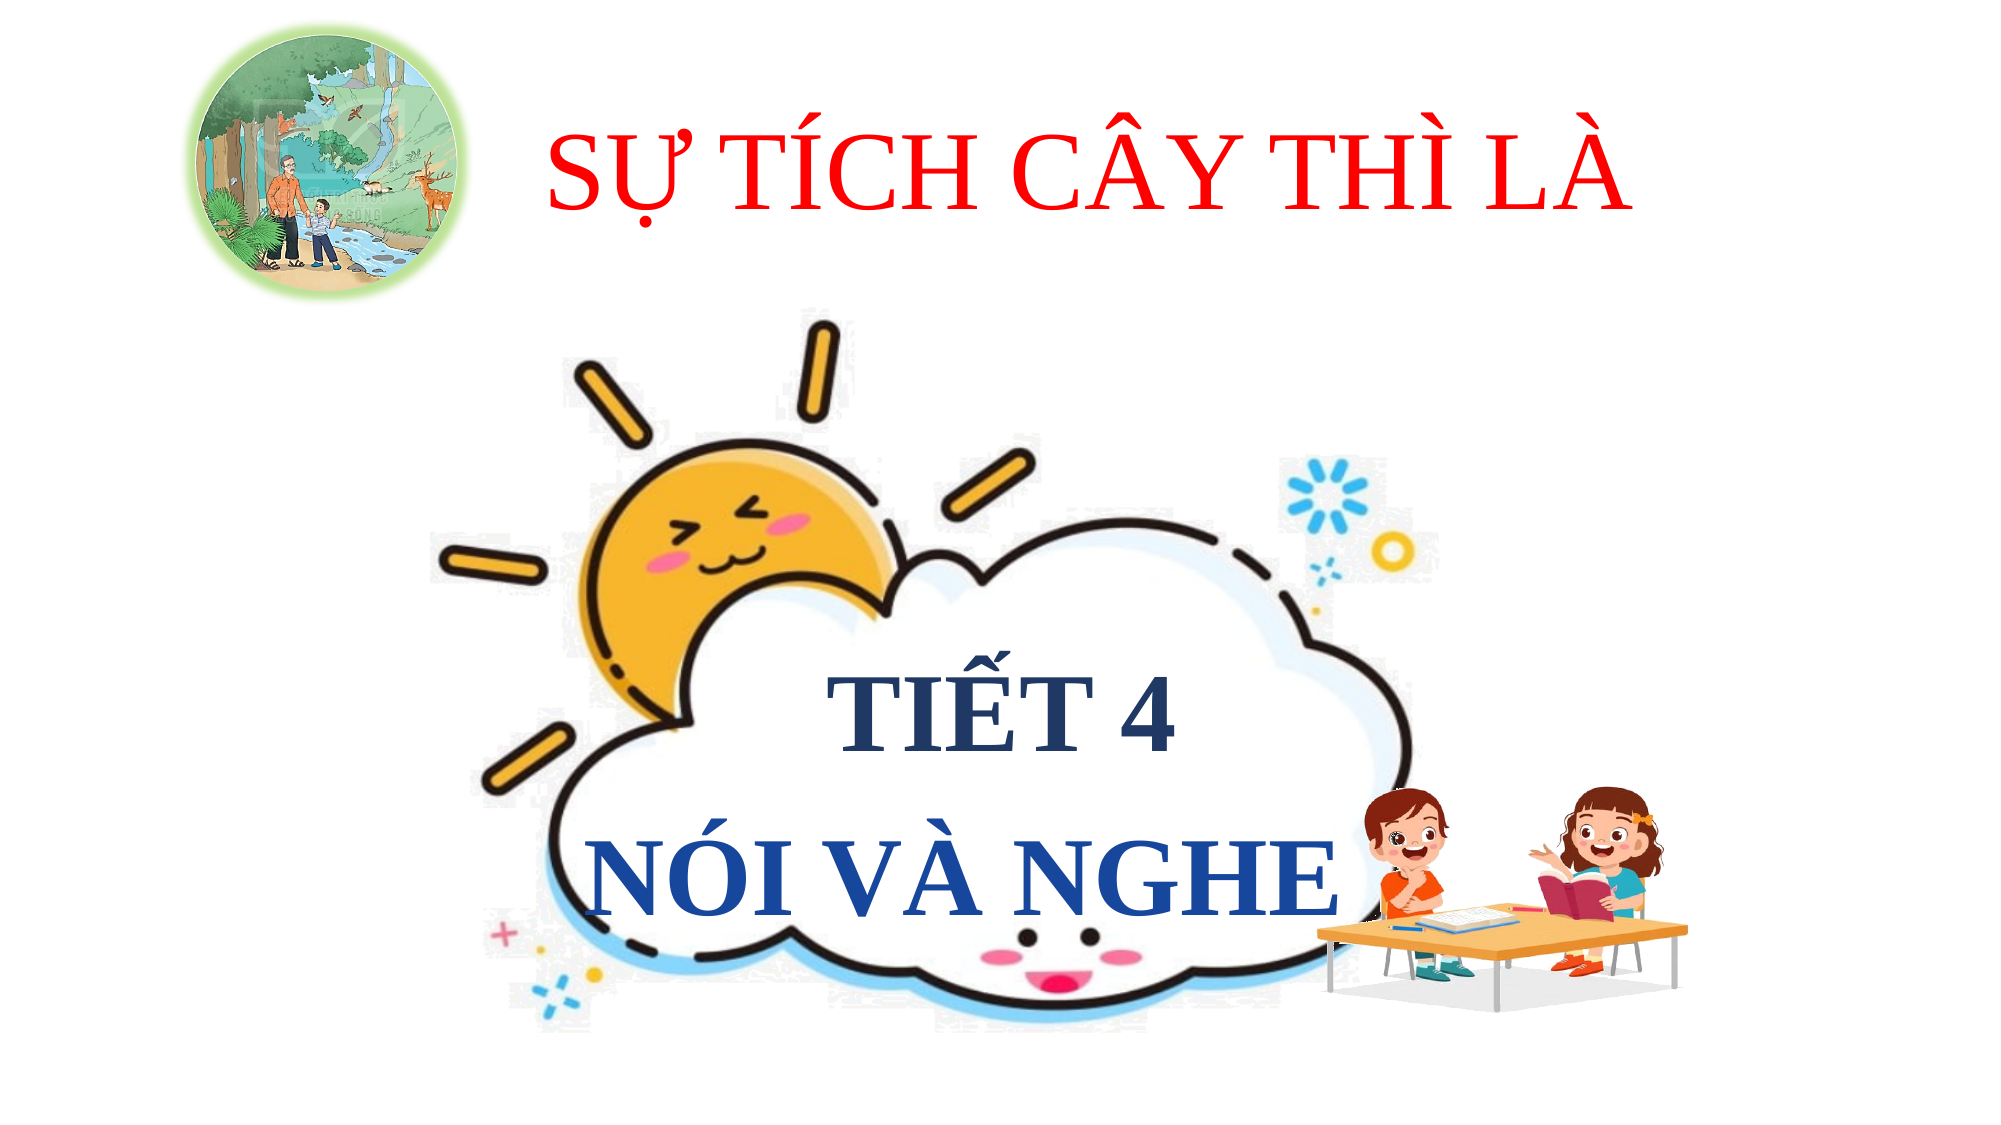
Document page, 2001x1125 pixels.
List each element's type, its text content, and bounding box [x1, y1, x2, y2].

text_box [430, 306, 1459, 1037]
picture [1291, 753, 1702, 1049]
picture [195, 34, 458, 292]
text_box SỰ TÍCH CÂY THÌ LÀ [458, 89, 1748, 240]
